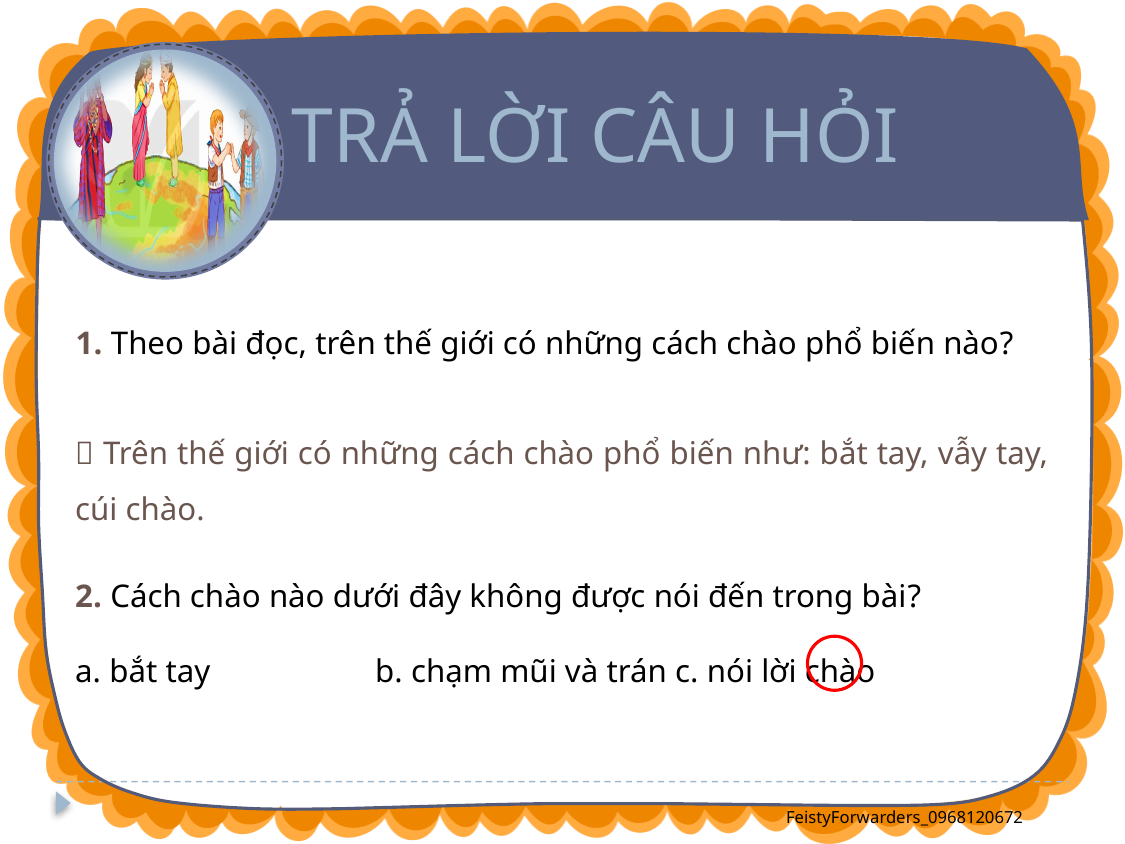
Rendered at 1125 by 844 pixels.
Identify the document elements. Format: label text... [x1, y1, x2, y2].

text_box 2. Cách chào nào dưới đây không được nói đến trong bài? a. bắt tay b. chạm mũi và trán c. nói lời chào [60, 534, 1065, 696]
text_box [805, 634, 864, 692]
text_box TRẢ LỜI CÂU HỎI [283, 80, 1125, 186]
text_box 1. Theo bài đọc, trên thế giới có những cách chào phổ biến nào? [60, 296, 1065, 368]
picture [0, 0, 1125, 844]
text_box  Trên thế giới có những cách chào phổ biến như: bắt tay, vẫy tay, cúi chào. [60, 406, 1065, 534]
